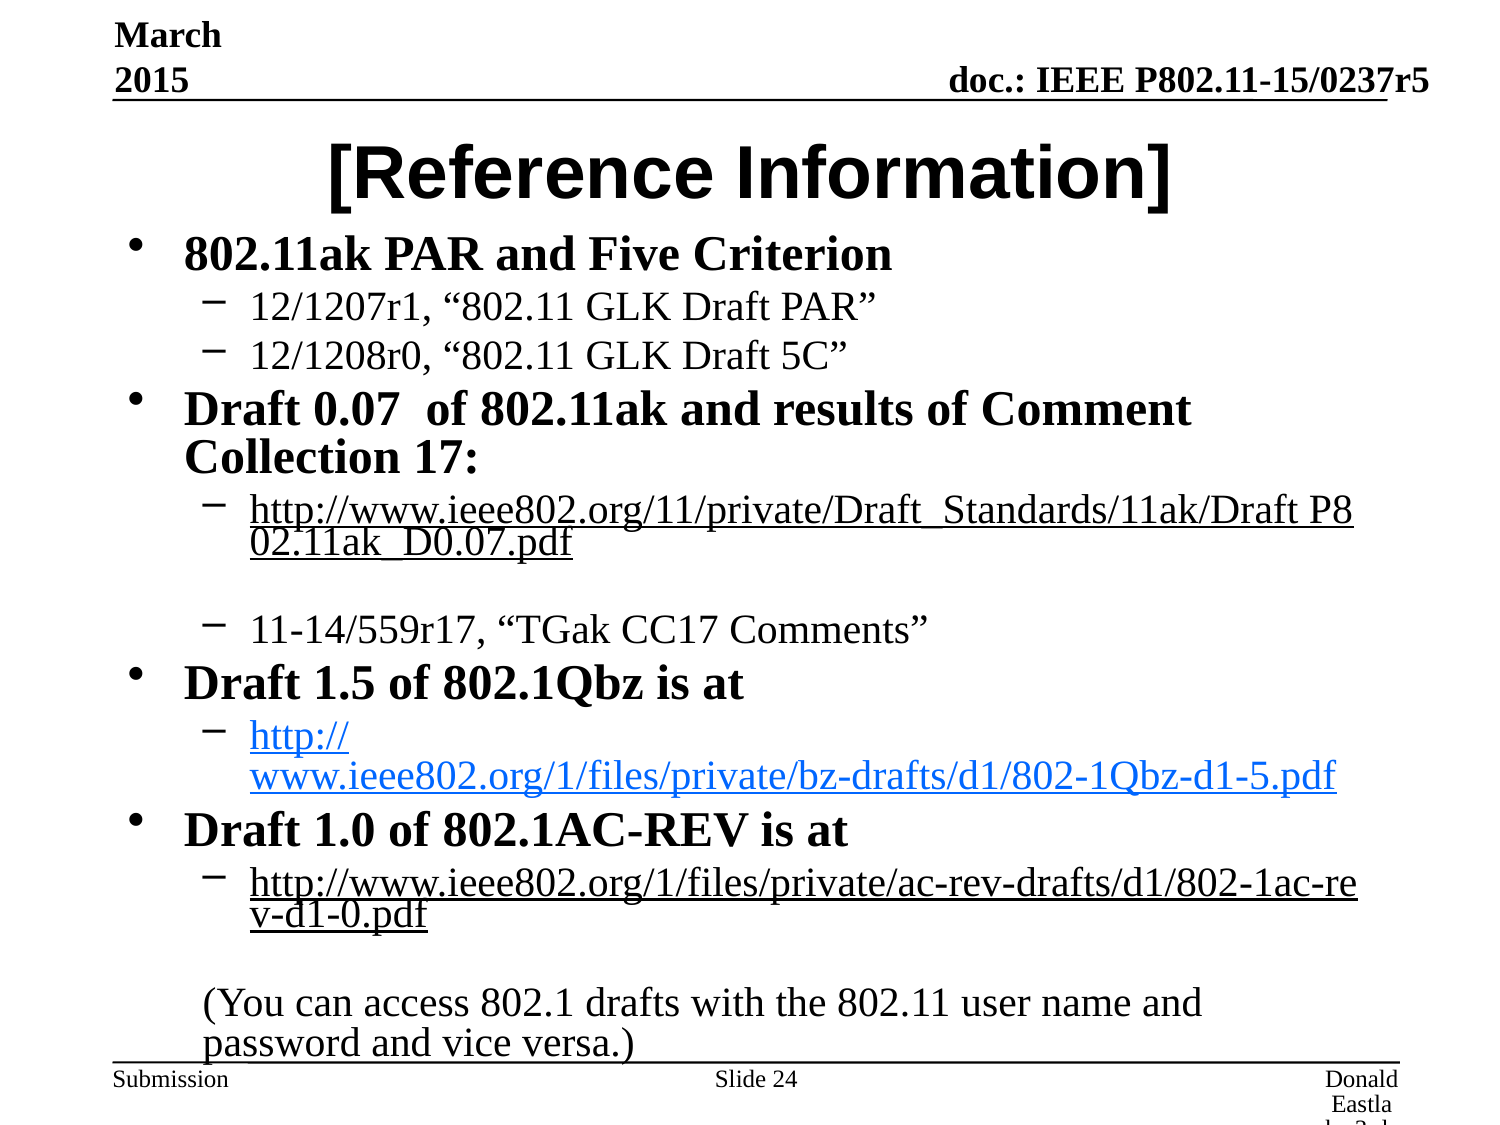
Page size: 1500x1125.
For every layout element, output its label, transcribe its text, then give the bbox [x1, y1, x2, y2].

footer Donald Eastlake 3rd, Huawei Technologies [1325, 1062, 1402, 1093]
title [Reference Information] [112, 112, 1388, 224]
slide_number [114, 54, 290, 100]
slide_number Slide 24 [712, 1063, 800, 1093]
list 802.11ak PAR and Five Criterion 12/1207r1, “802.11 GLK Draft PAR” 12/1208r0, “802.11 GLK Draft 5C” Draft 0.07 of 802.11ak and results of Comment Collection 17: http://www.ieee802.org/11/private/Draft_Standards/11ak/Draft P802.11ak_D0.07.pdf 11-14/559r17, “TGak CC17 Comments” Draft 1.5 of 802.1Qbz is at http://www.ieee802.org/1/files/private/bz-drafts/d1/802-1Qbz-d1-5.pdf Draft 1.0 of 802.1AC-REV is at http://www.ieee802.org/1/files/private/ac-rev-drafts/d1/802-1ac-rev-d1-0.pdf (You can access 802.1 drafts with the 802.11 user name and password and vice versa.) [112, 224, 1388, 1063]
